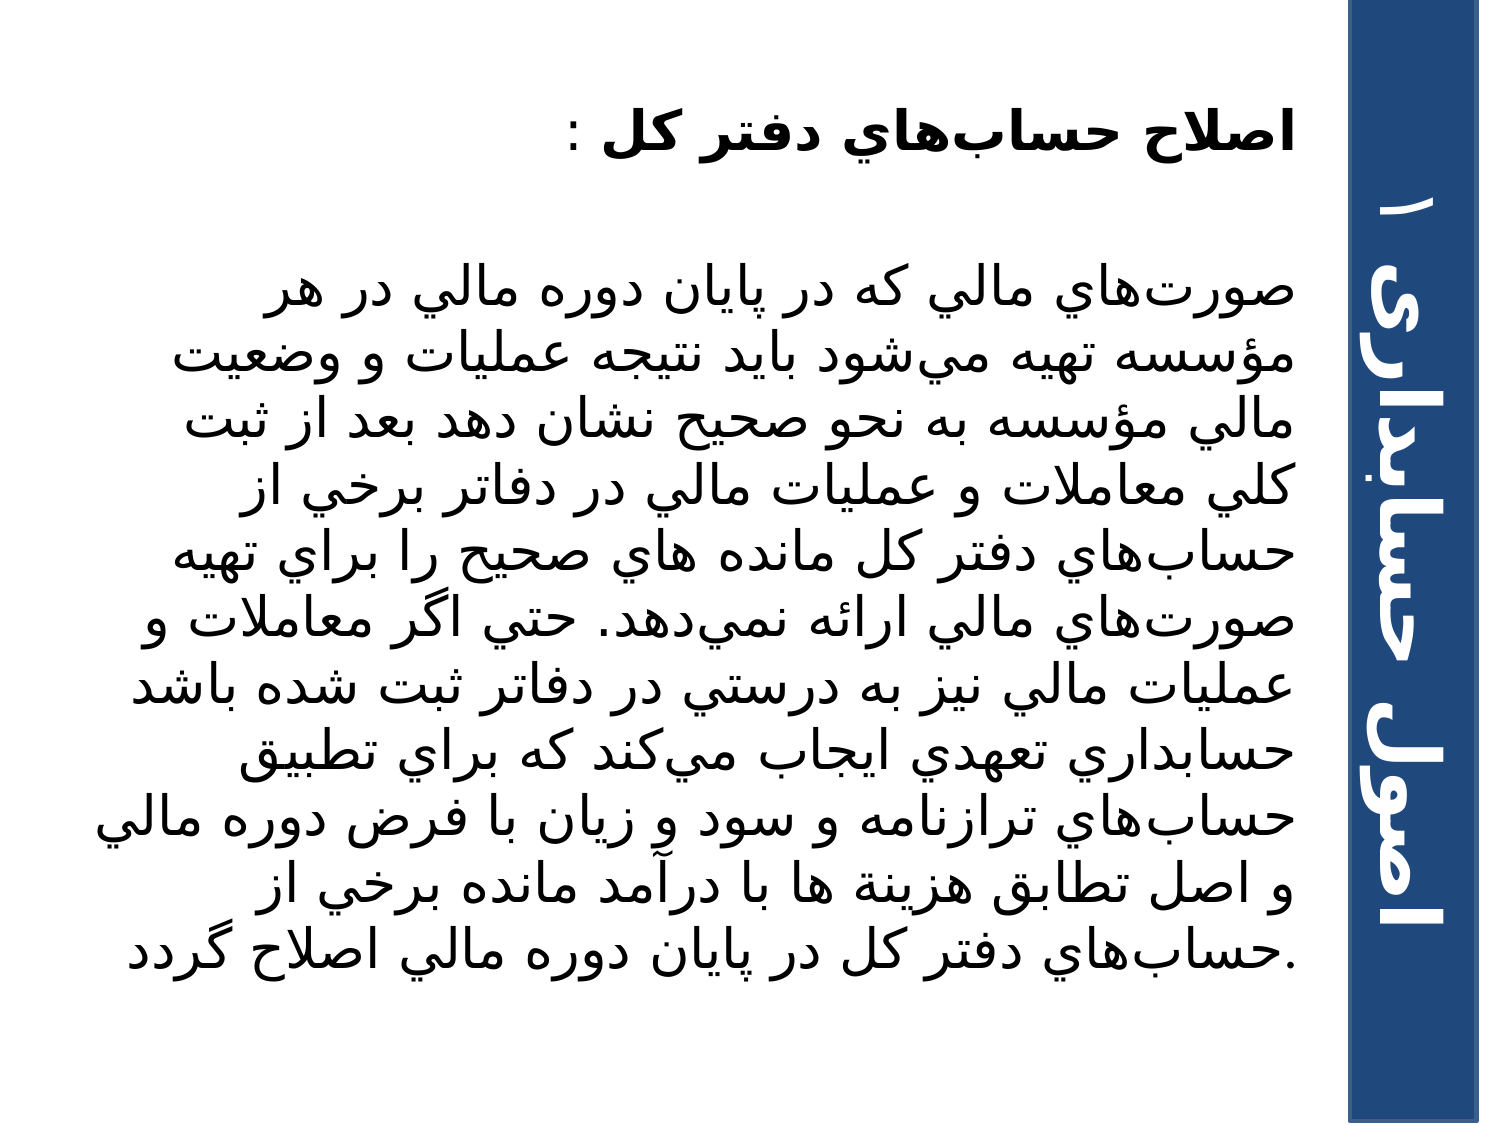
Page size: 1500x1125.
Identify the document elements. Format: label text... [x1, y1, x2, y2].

text_box اصول حسابداری ۱ [1348, 0, 1479, 1123]
list اصلاح حساب‌هاي دفتر کل : صورت‌‌هاي مالي که در پايان دوره مالي در هر مؤسسه تهيه مي‌شود بايد نتيجه عمليات و وضعيت مالي مؤسسه به نحو صحيح نشان دهد بعد از ثبت کلي معاملات و عمليات مالي در دفاتر برخي از حساب‌هاي دفتر کل مانده‌ هاي صحيح را براي تهيه صورت‌هاي مالي ارائه نمي‌دهد. حتي اگر معاملات و عمليات مالي نيز به درستي در دفاتر ثبت شده باشد حسابداري تعهدي ايجاب مي‌کند که براي تطبيق حساب‌هاي ترازنامه و سود و زيان با فرض دوره مالي و اصل تطابق هزينة ها با درآمد مانده برخي از حساب‌هاي دفتر کل در پايان دوره مالي اصلاح گردد. [75, 87, 1313, 1005]
